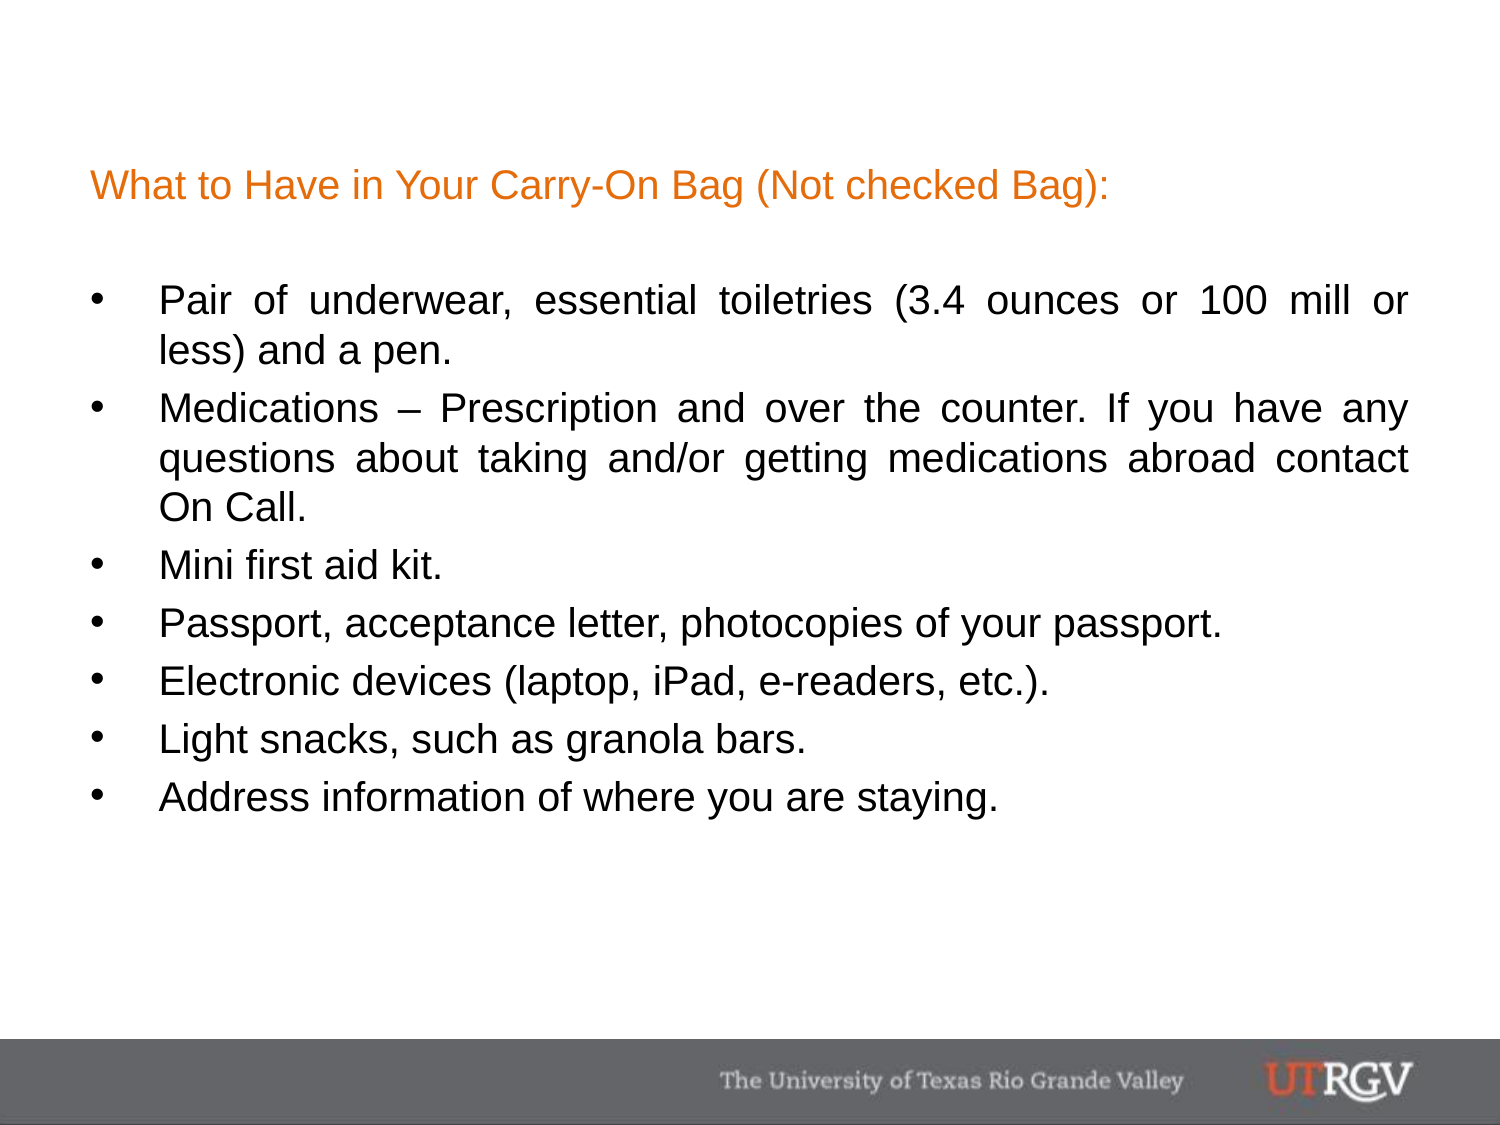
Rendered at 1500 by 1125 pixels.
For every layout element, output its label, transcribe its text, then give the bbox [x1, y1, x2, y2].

list What to Have in Your Carry-On Bag (Not checked Bag): Pair of underwear, essential toiletries (3.4 ounces or 100 mill or less) and a pen. Medications – Prescription and over the counter. If you have any questions about taking and/or getting medications abroad contact On Call. Mini first aid kit. Passport, acceptance letter, photocopies of your passport. Electronic devices (laptop, iPad, e-readers, etc.). Light snacks, such as granola bars. Address information of where you are staying. [75, 92, 1425, 835]
picture [0, 1039, 1500, 1125]
